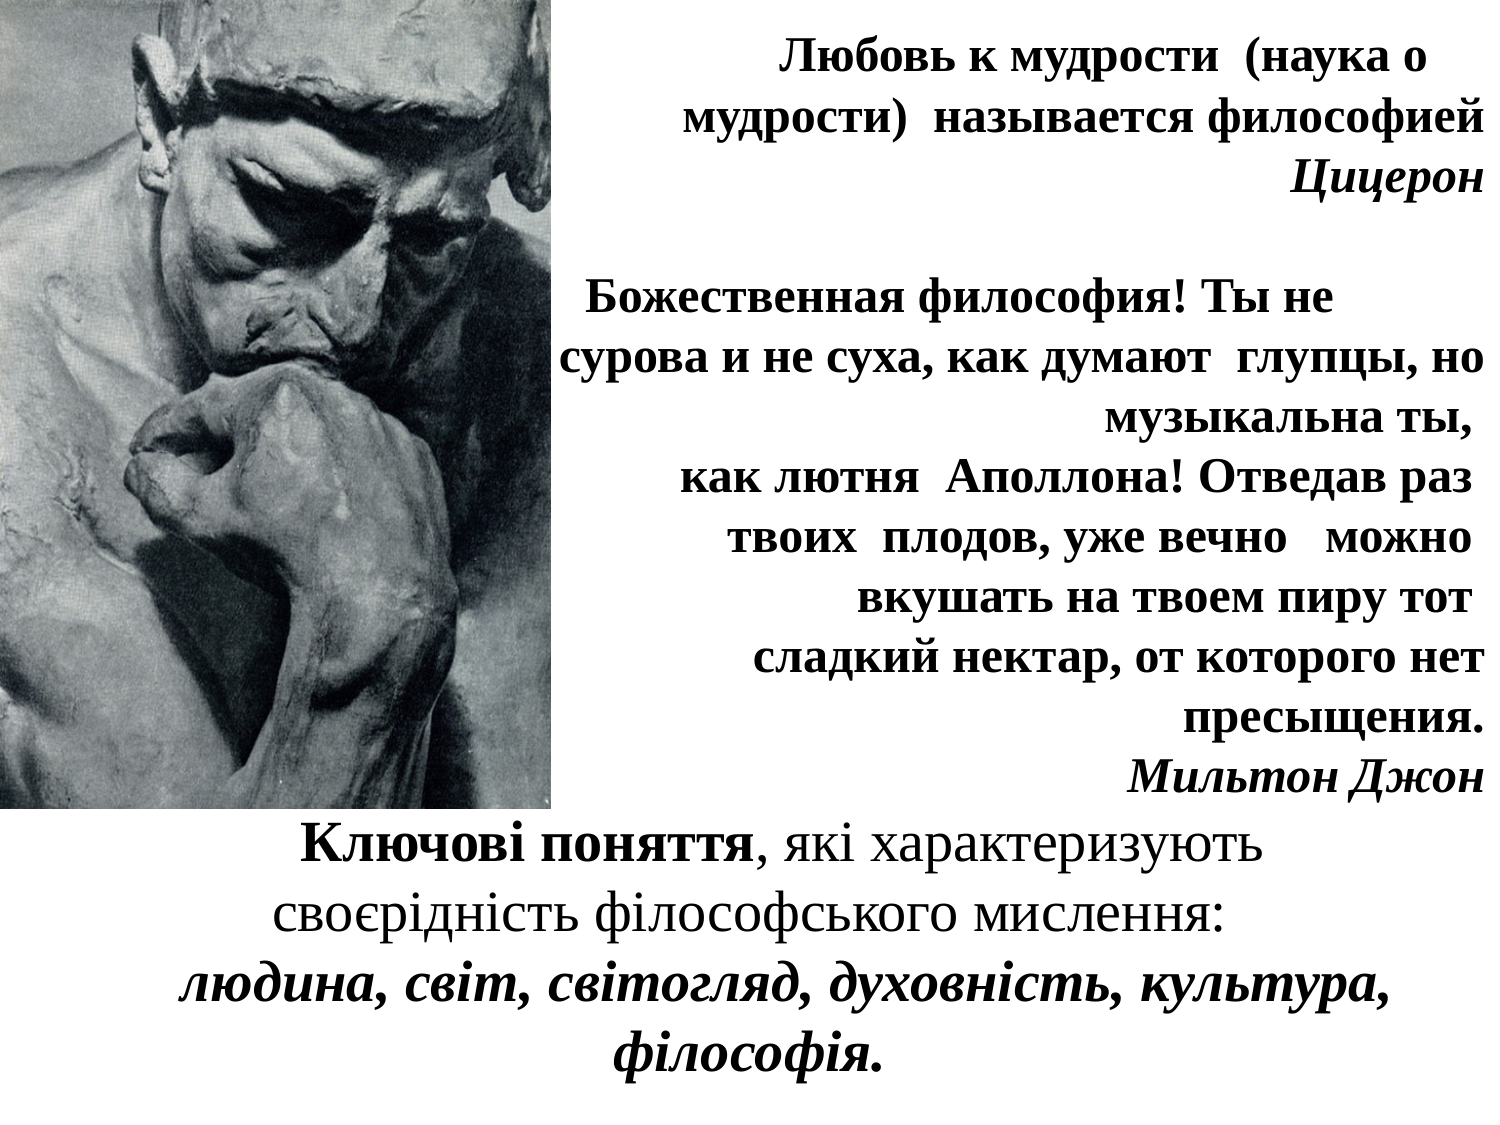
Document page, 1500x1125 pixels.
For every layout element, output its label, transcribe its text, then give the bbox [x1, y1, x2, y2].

picture [0, 0, 552, 809]
text_box Любовь к мудрости (наука о мудрости) называется философией Цицерон Божественная философия! Ты не сурова и не суха, как думают глупцы, но музыкальна ты, как лютня Аполлона! Отведав раз твоих плодов, уже вечно можно вкушать на твоем пиру тот сладкий нектар, от которого нет пресыщения. Мильтон Джон Ключові поняття, які характеризують своєрідність філософського мислення: людина, світ, світогляд, духовність, культура, філософія. [0, 5, 1500, 1091]
